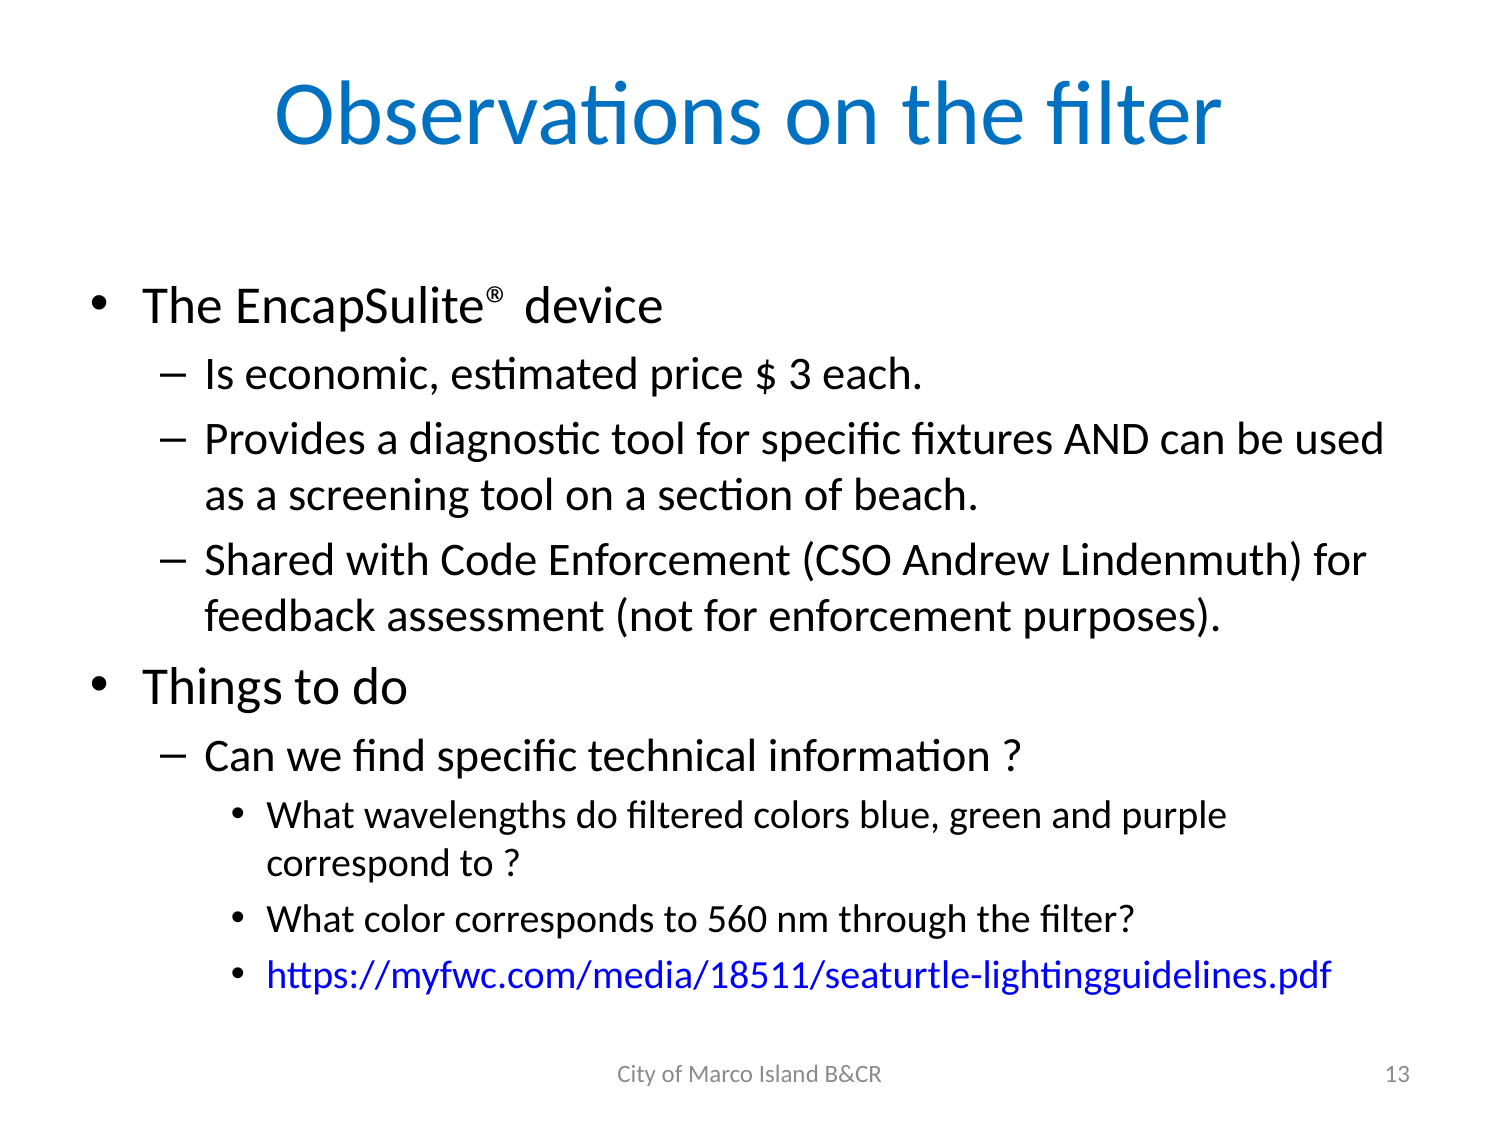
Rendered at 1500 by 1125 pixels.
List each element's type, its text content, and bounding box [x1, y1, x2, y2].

text_box The EncapSulite® device Is economic, estimated price $ 3 each. Provides a diagnostic tool for specific fixtures AND can be used as a screening tool on a section of beach. Shared with Code Enforcement (CSO Andrew Lindenmuth) for feedback assessment (not for enforcement purposes). Things to do Can we find specific technical information ? What wavelengths do filtered colors blue, green and purple correspond to ? What color corresponds to 560 nm through the filter? https://myfwc.com/media/18511/seaturtle-lightingguidelines.pdf [74, 262, 1425, 1005]
footer City of Marco Island B&CR [512, 1042, 988, 1103]
text_box Observations on the filter [74, 45, 1425, 233]
slide_number 13 [1074, 1042, 1425, 1103]
